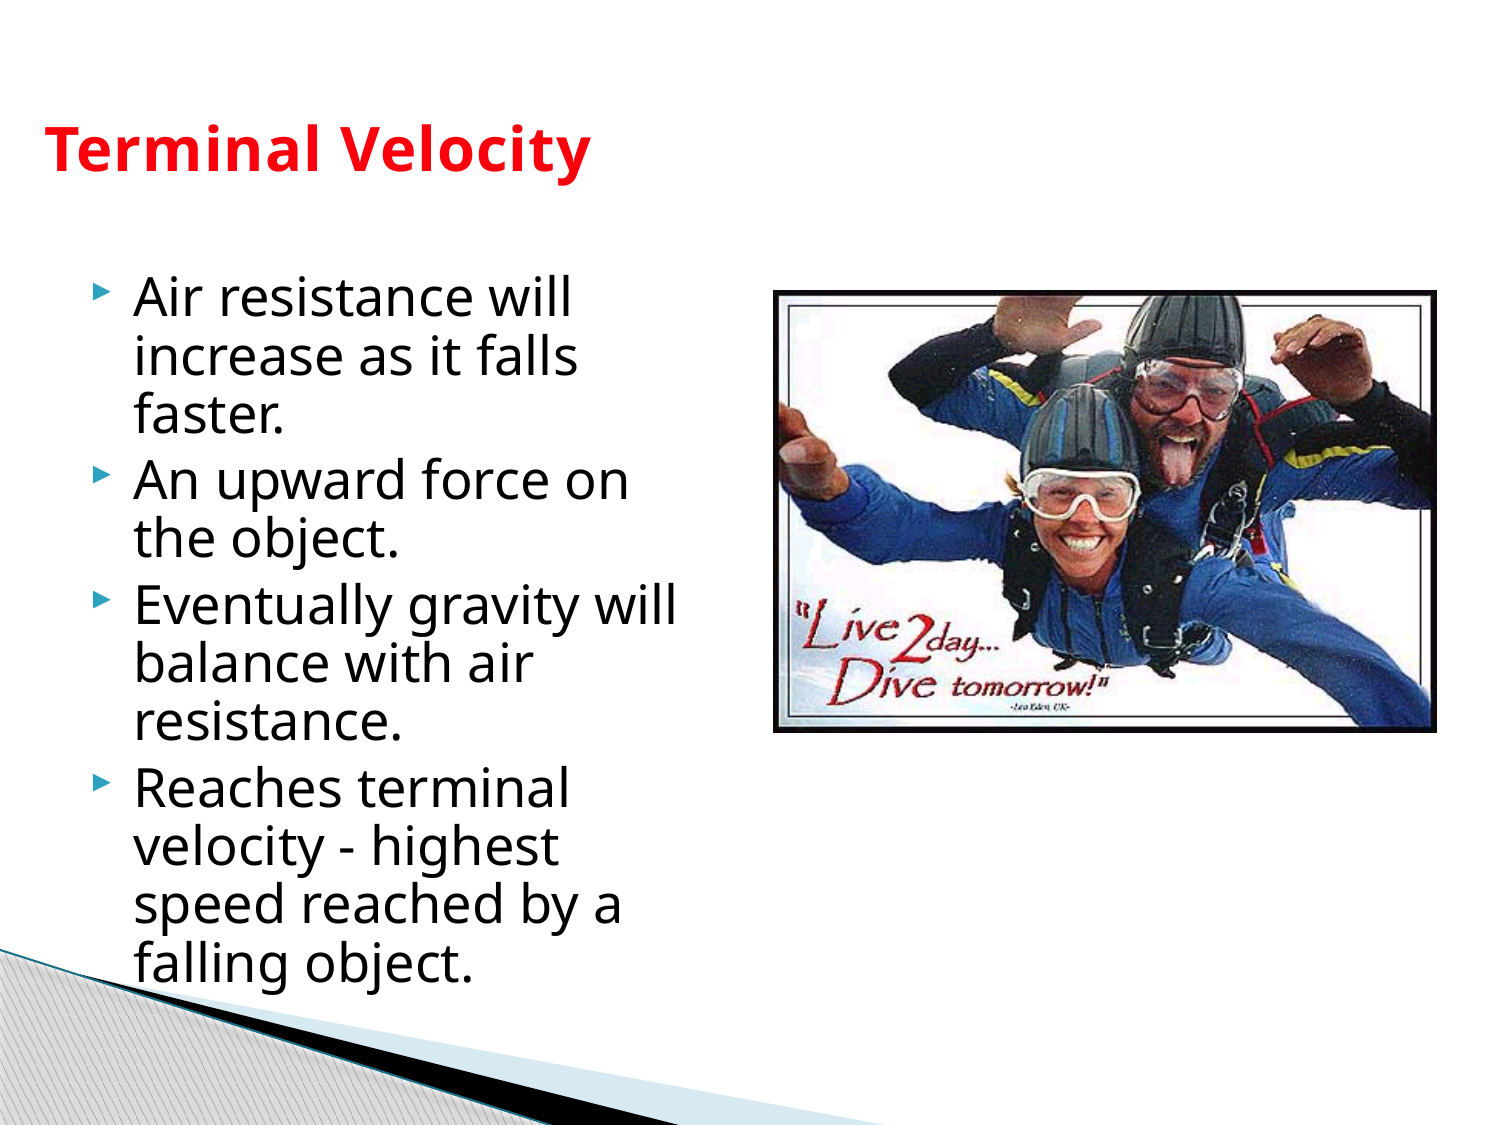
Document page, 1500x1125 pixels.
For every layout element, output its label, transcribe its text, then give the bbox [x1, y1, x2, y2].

list Air resistance will increase as it falls faster. An upward force on the object. Eventually gravity will balance with air resistance. Reaches terminal velocity - highest speed reached by a falling object. [75, 262, 738, 1005]
title Terminal Velocity [29, 101, 1259, 191]
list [773, 290, 1437, 733]
